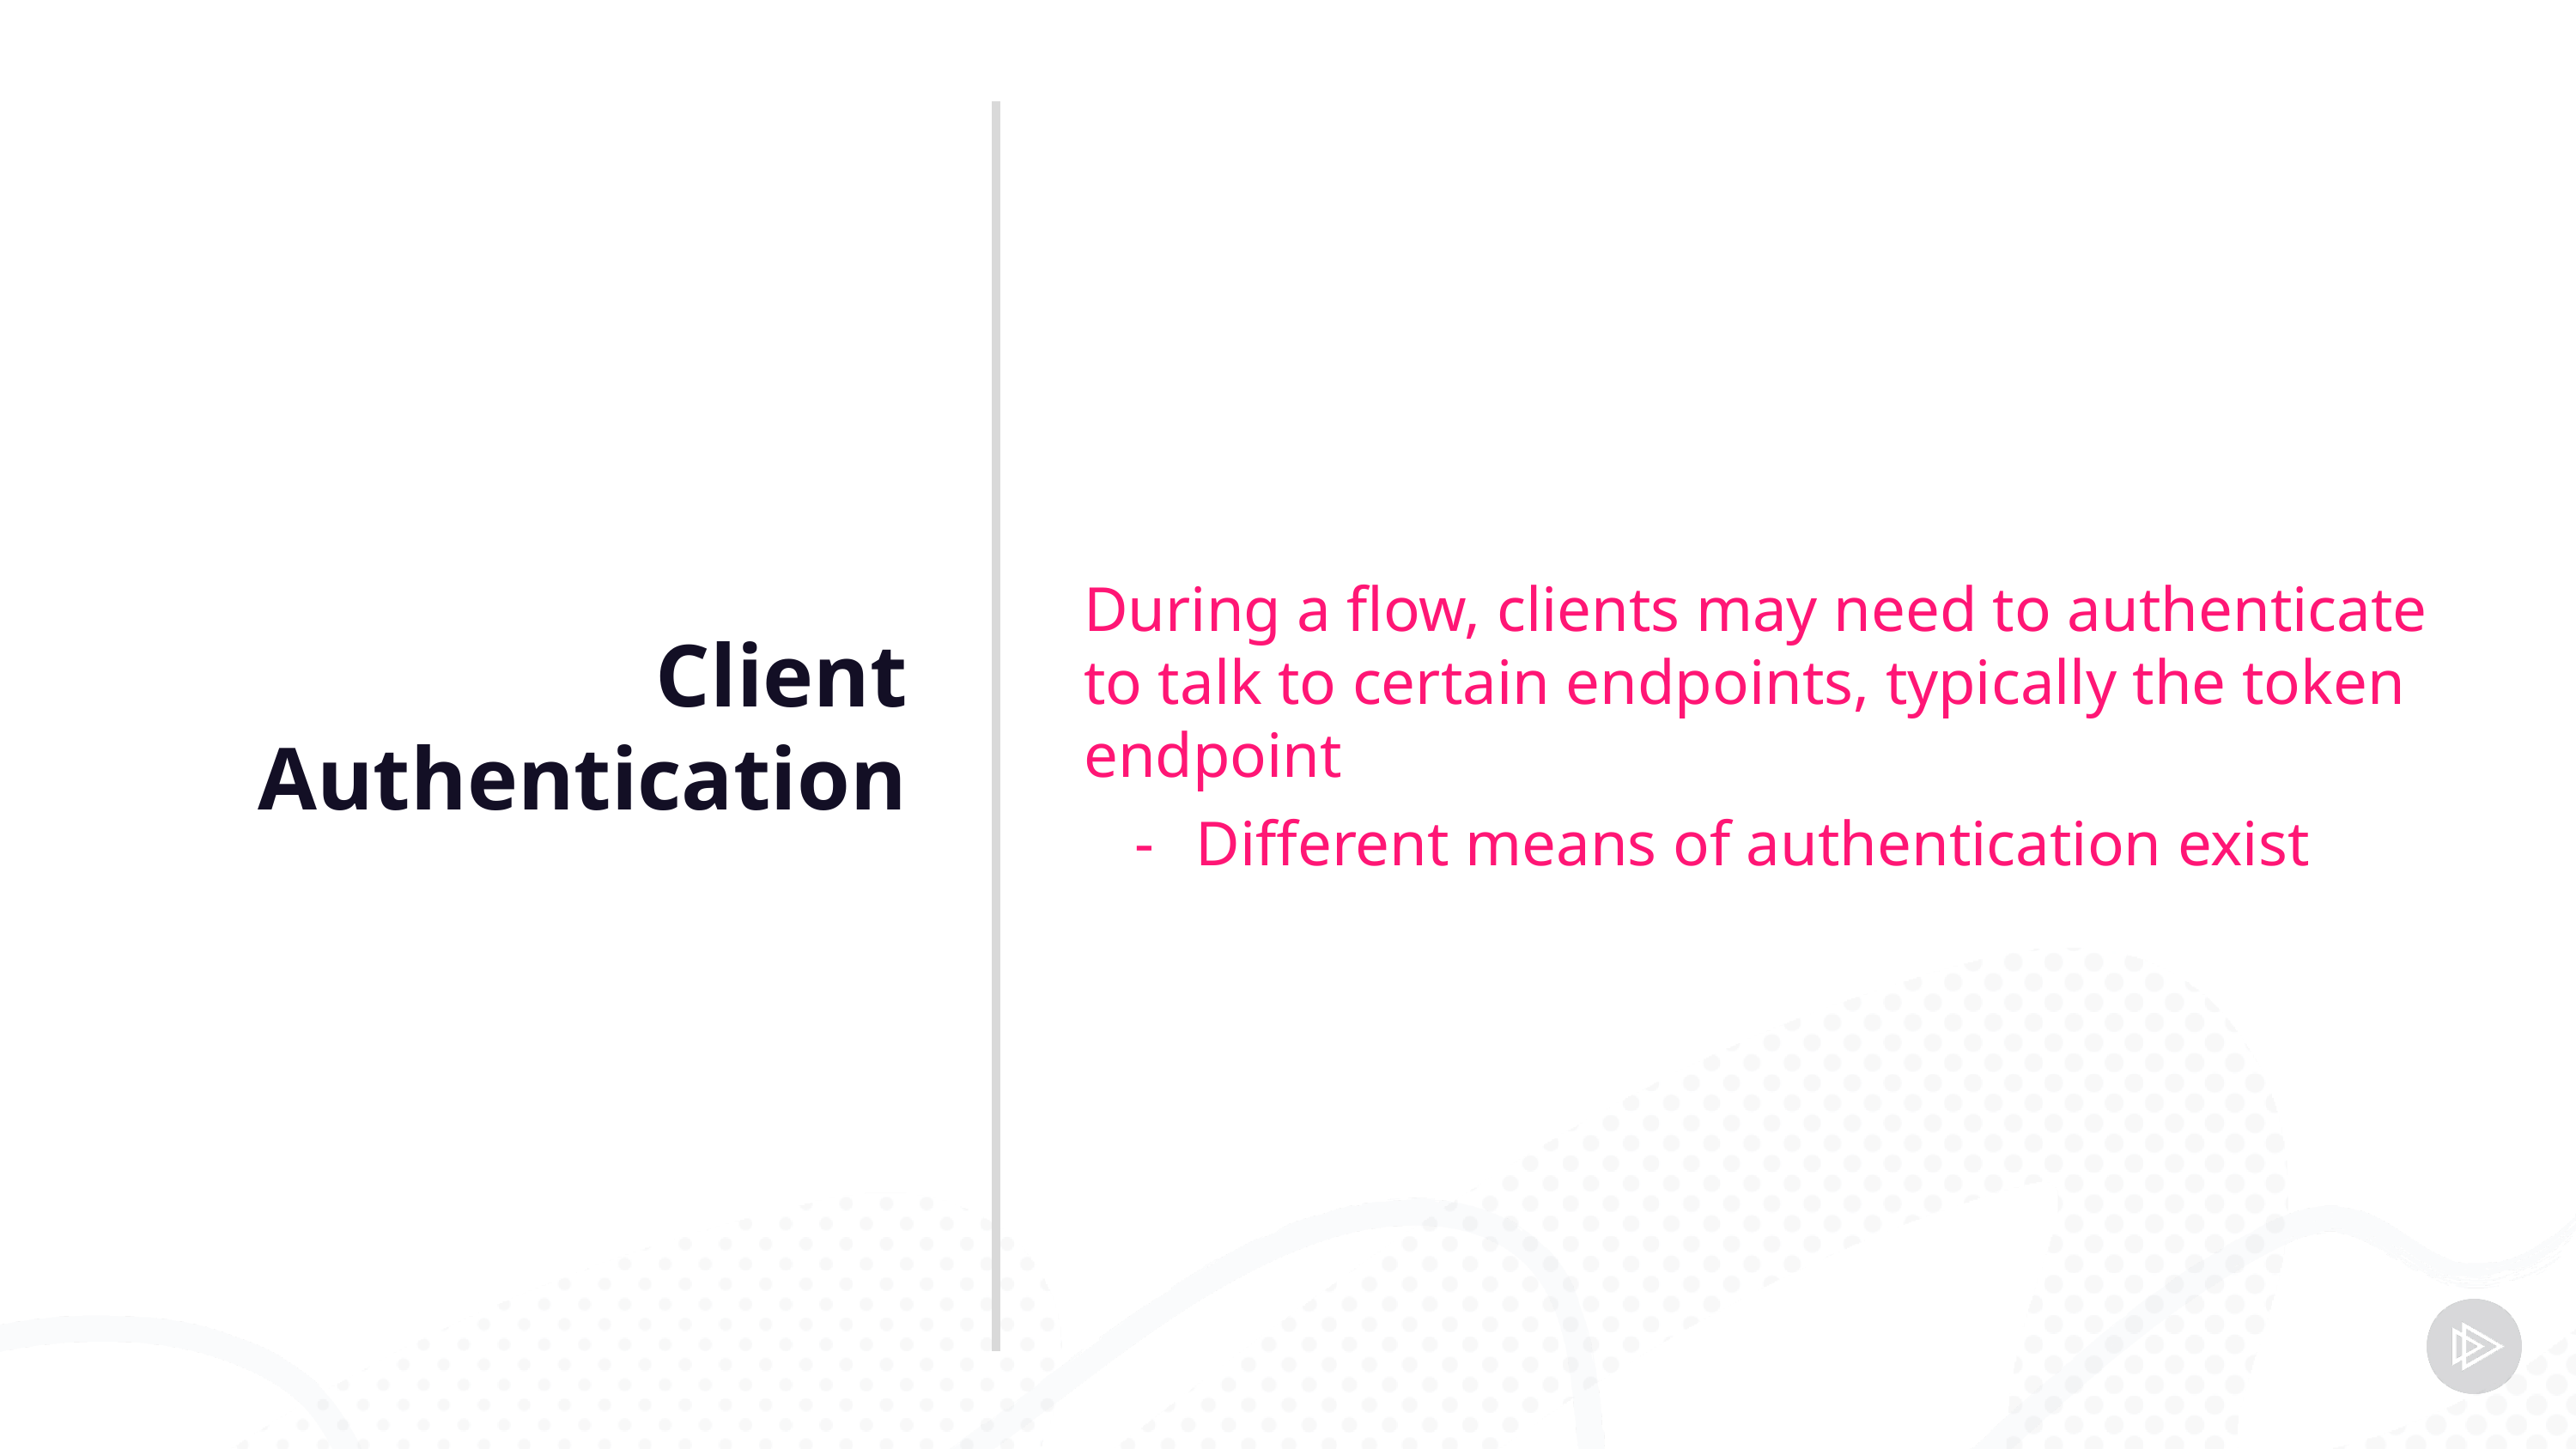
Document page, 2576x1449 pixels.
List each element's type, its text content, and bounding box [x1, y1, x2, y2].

list Create the managed identity (automatically with system-assigned, or manually with user-assigned) for a resource [0, 100, 2576, 1449]
list Client Authentication [117, 99, 920, 1349]
list During a flow, clients may need to authenticate to talk to certain endpoints, typically the token endpoint Different means of authentication exist [1072, 99, 2447, 1349]
